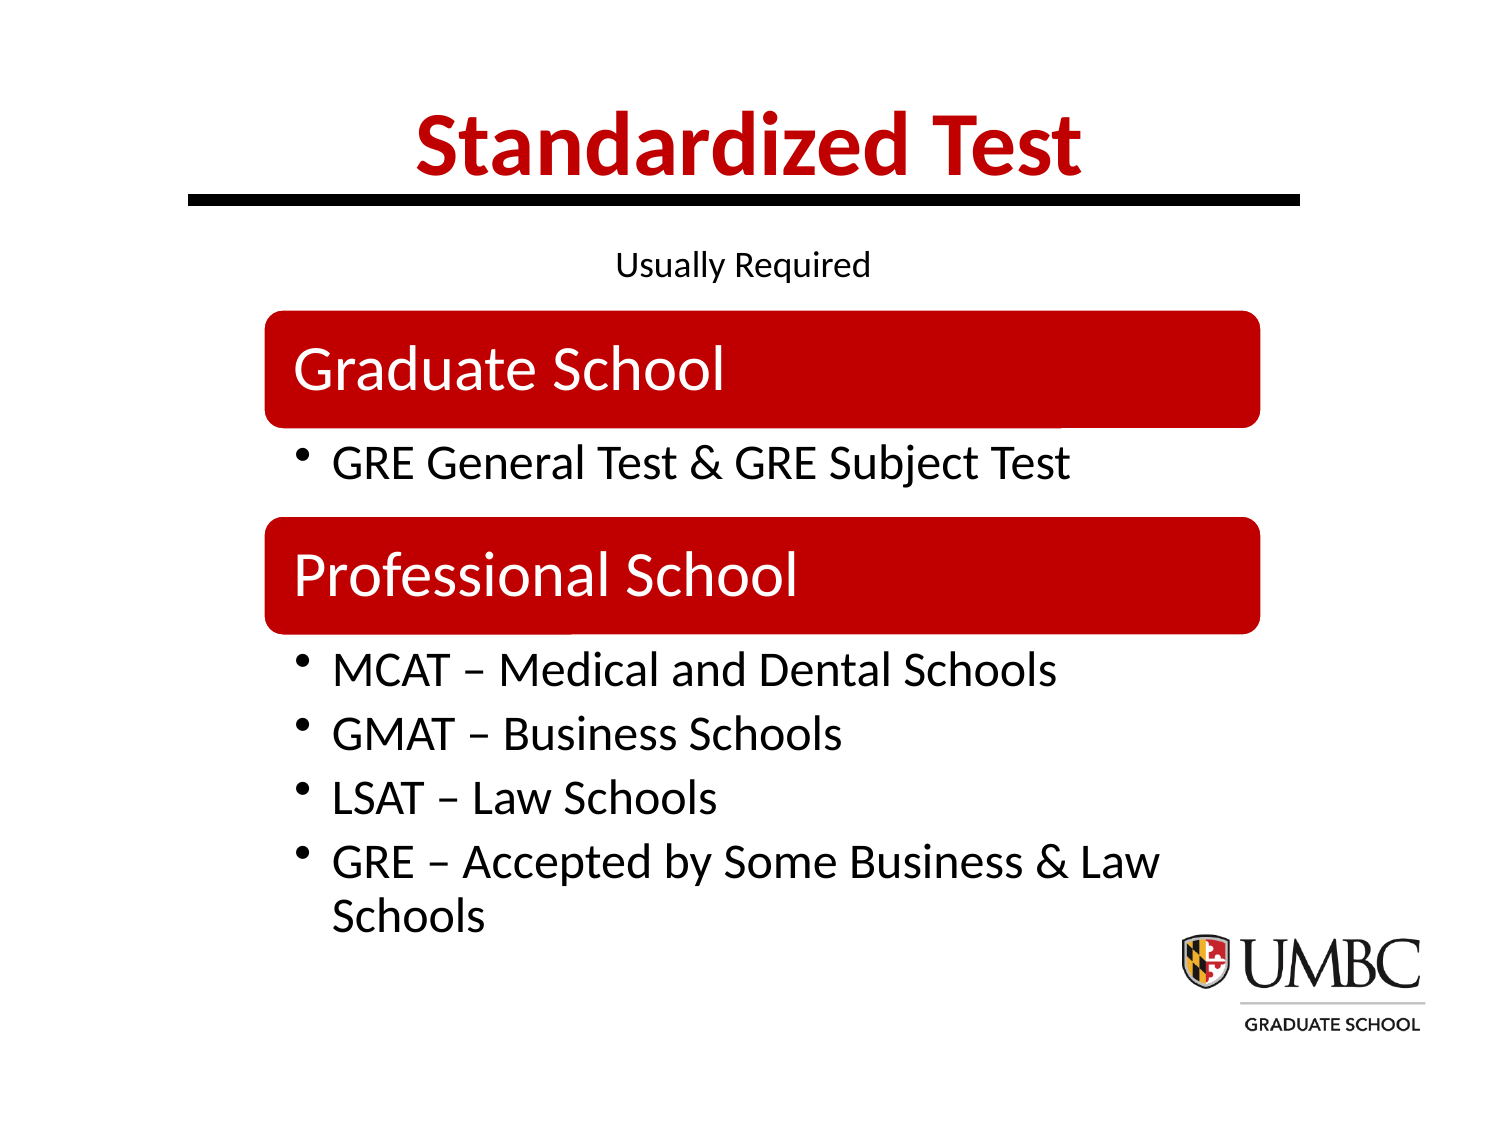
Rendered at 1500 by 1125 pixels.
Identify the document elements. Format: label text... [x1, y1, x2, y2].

title Standardized Test [75, 45, 1425, 233]
text_box Usually Required [562, 232, 925, 293]
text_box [262, 302, 1263, 970]
picture [1119, 840, 1488, 1125]
